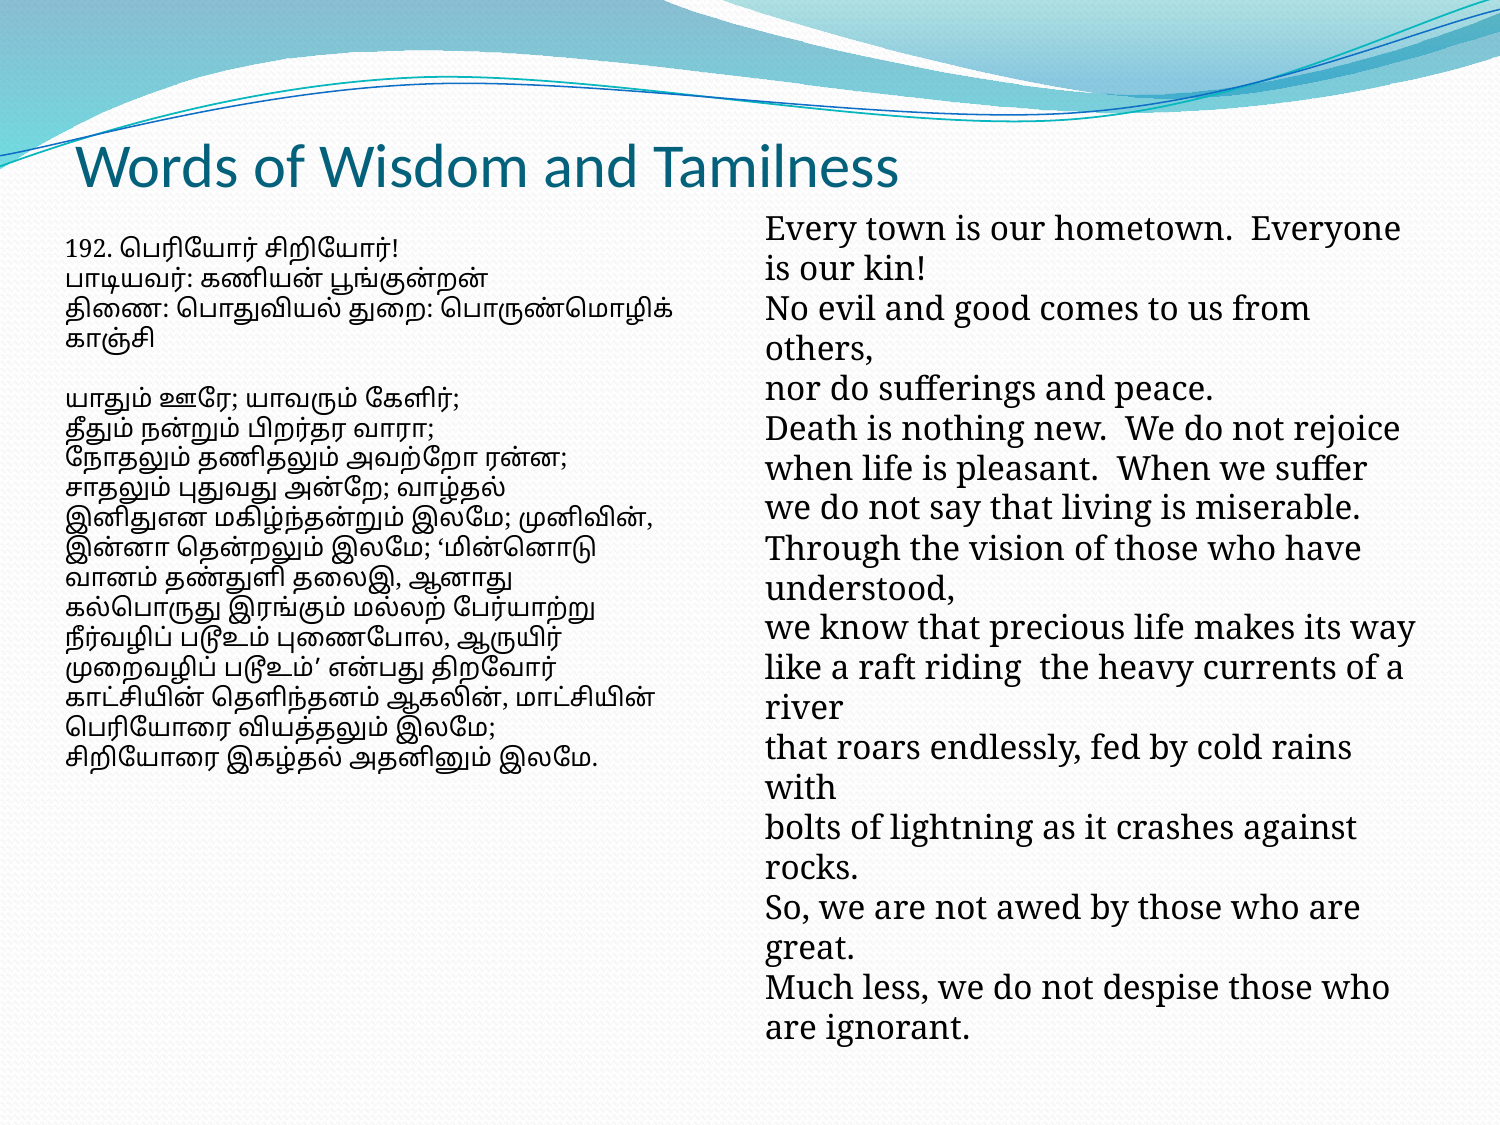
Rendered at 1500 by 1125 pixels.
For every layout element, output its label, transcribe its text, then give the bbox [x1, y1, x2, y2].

title Words of Wisdom and Tamilness [75, 115, 1438, 200]
text_box 192. பெரியோர் சிறியோர்! பாடியவர்: கணியன் பூங்குன்றன் திணை: பொதுவியல் துறை: பொருண்மொழிக் காஞ்சி யாதும் ஊரே; யாவரும் கேளிர்; தீதும் நன்றும் பிறர்தர வாரா; நோதலும் தணிதலும் அவற்றோ ரன்ன; சாதலும் புதுவது அன்றே; வாழ்தல் இனிதுஎன மகிழ்ந்தன்றும் இலமே; முனிவின், இன்னா தென்றலும் இலமே; ‘மின்னொடு வானம் தண்துளி தலைஇ, ஆனாது கல்பொருது இரங்கும் மல்லற் பேர்யாற்று நீர்வழிப் படூஉம் புணைபோல, ஆருயிர் முறைவழிப் படூஉம்’ என்பது திறவோர் காட்சியின் தெளிந்தனம் ஆகலின், மாட்சியின் பெரியோரை வியத்தலும் இலமே; சிறியோரை இகழ்தல் அதனினும் இலமே. [49, 224, 738, 809]
text_box Every town is our hometown. Everyone is our kin! No evil and good comes to us from others, nor do sufferings and peace. Death is nothing new. We do not rejoice when life is pleasant. When we suffer we do not say that living is miserable. Through the vision of those who have understood, we know that precious life makes its way like a raft riding the heavy currents of a river that roars endlessly, fed by cold rains with bolts of lightning as it crashes against rocks. So, we are not awed by those who are great. Much less, we do not despise those who are ignorant. [749, 199, 1438, 1088]
